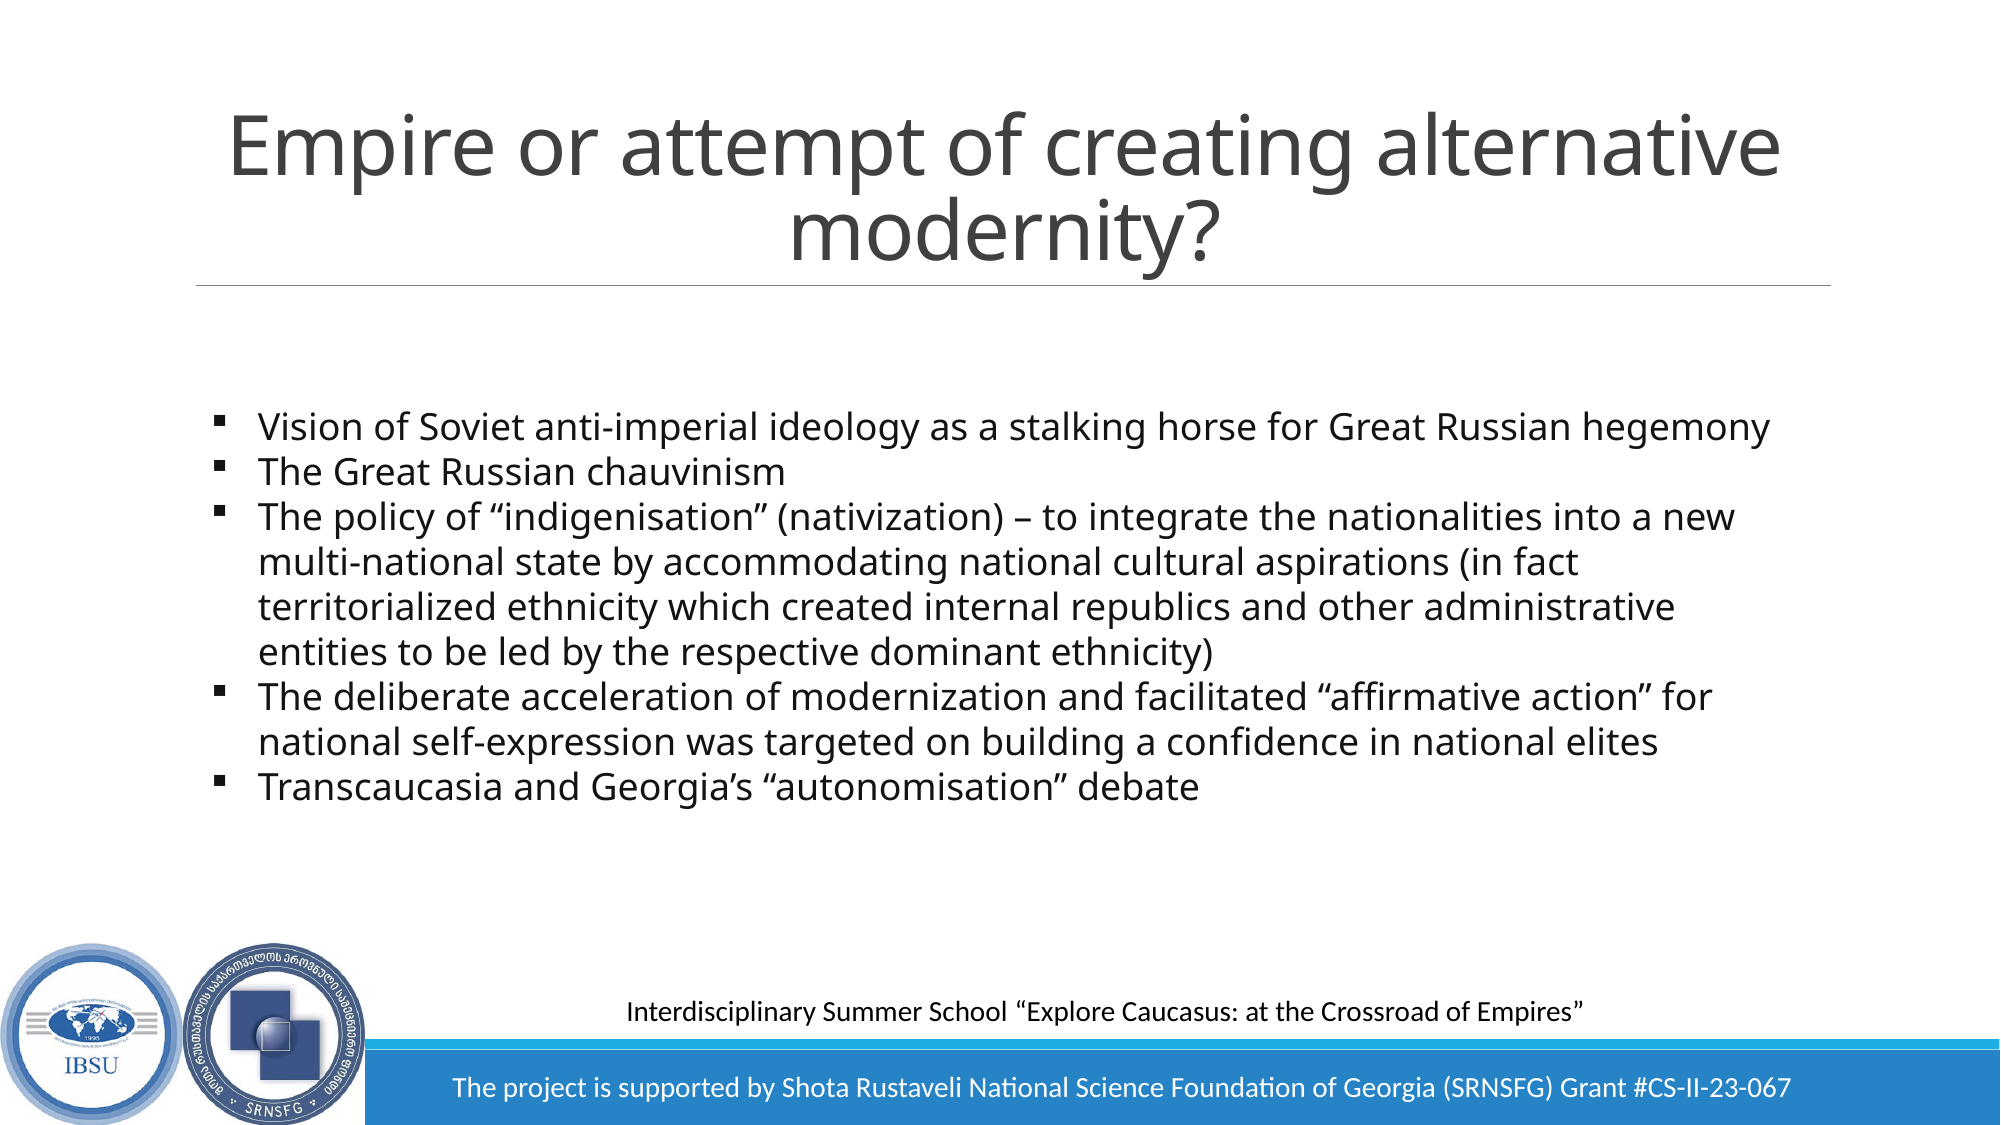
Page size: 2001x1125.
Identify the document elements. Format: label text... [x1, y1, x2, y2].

text_box The project is supported by Shota Rustaveli National Science Foundation of Georgia (SRNSFG) Grant #CS-II-23-067 [381, 1060, 1864, 1111]
text_box Interdisciplinary Summer School “Explore Caucasus: at the Crossroad of Empires” [373, 982, 1847, 1036]
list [189, 943, 365, 1125]
title Empire or attempt of creating alternative modernity? [180, 47, 1830, 285]
text_box Vision of Soviet anti-imperial ideology as a stalking horse for Great Russian hegemony The Great Russian chauvinism The policy of “indigenisation” (nativization) – to integrate the nationalities into a new multi-national state by accommodating national cultural aspirations (in fact territorialized ethnicity which created internal republics and other administrative entities to be led by the respective dominant ethnicity) The deliberate acceleration of modernization and facilitated “affirmative action” for national self-expression was targeted on building a confidence in national elites Transcaucasia and Georgia’s “autonomisation” debate [196, 395, 1830, 816]
picture [0, 943, 183, 1125]
